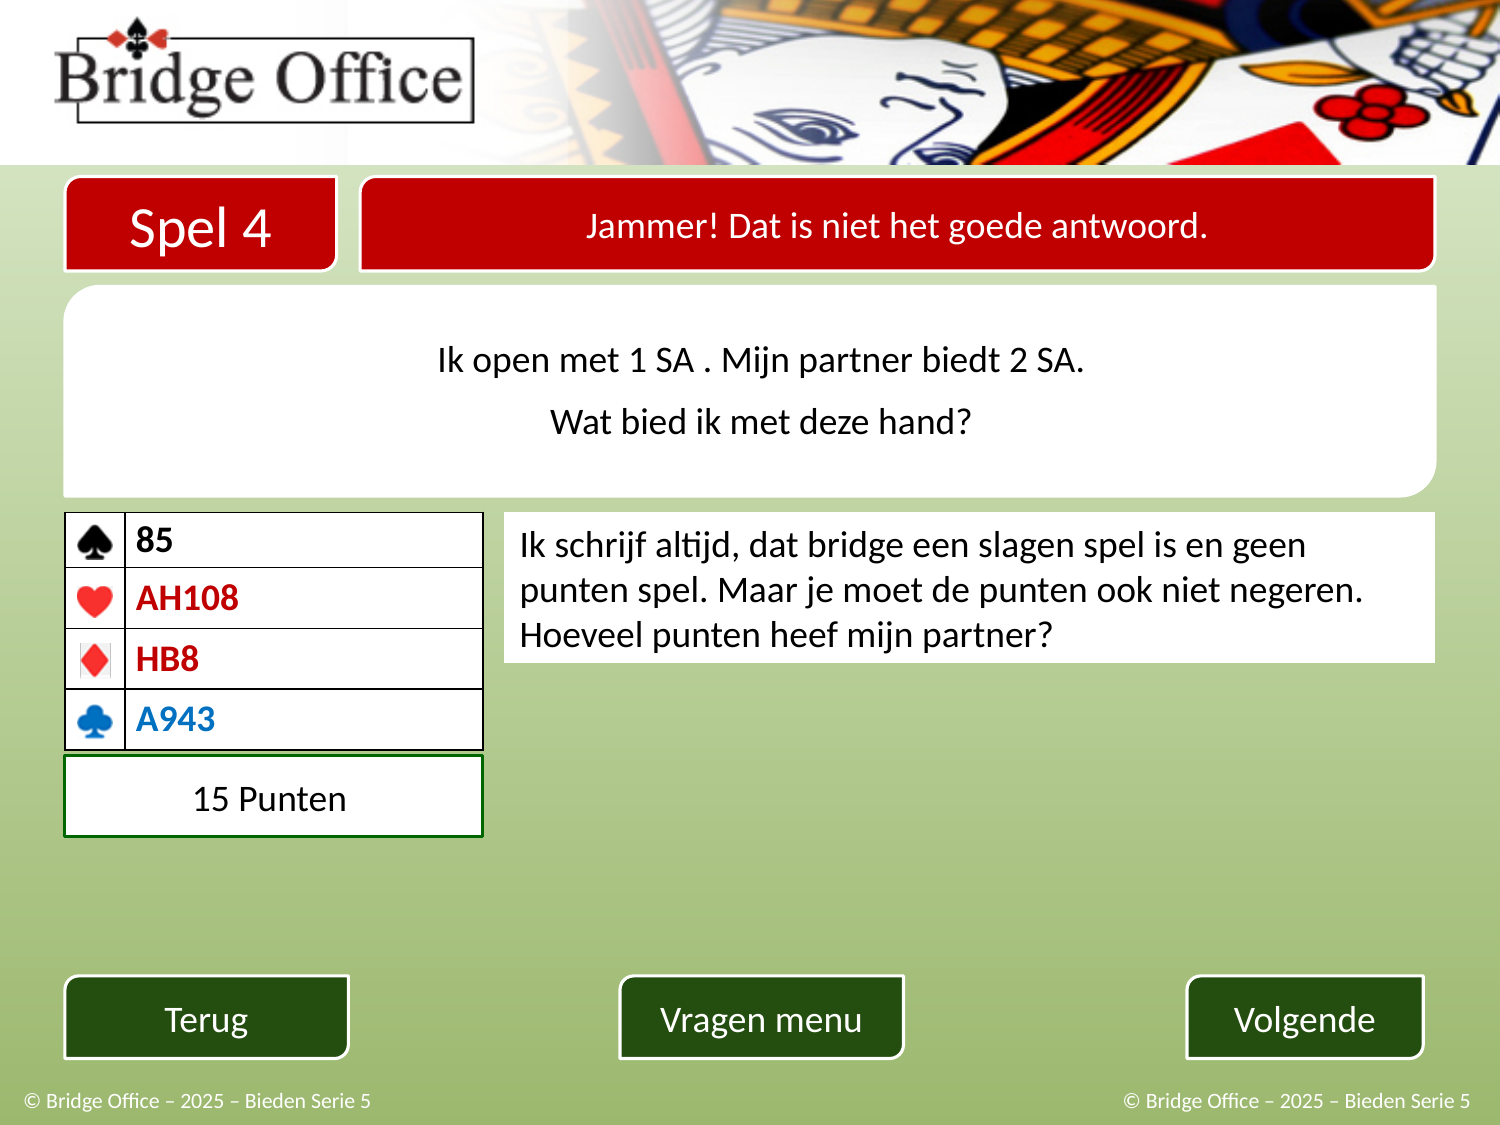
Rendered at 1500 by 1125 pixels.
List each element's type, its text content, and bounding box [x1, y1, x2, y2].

text_box 15 Punten [63, 754, 484, 838]
text_box Wat bied ik met deze hand? [528, 389, 995, 450]
table_header 85 [126, 513, 482, 567]
table_cell A943 [126, 690, 482, 749]
picture [77, 585, 114, 618]
text_box Jammer! Dat is niet het goede antwoord. [358, 179, 1437, 273]
table_cell [66, 629, 124, 688]
table_header [66, 513, 124, 567]
picture [77, 524, 114, 561]
table_cell AH108 [126, 568, 482, 628]
table_cell HB8 [126, 629, 482, 688]
table_cell [66, 568, 124, 628]
text_box Vragen menu [618, 974, 906, 1061]
picture [0, 0, 1500, 166]
text_box © Bridge Office – 2025 – Bieden Serie 5 [1107, 1079, 1500, 1121]
text_box Ik open met 1 SA . Mijn partner biedt 2 SA. [405, 327, 1119, 388]
text_box Spel 4 [63, 179, 339, 273]
text_box Terug [63, 974, 350, 1061]
picture [77, 703, 114, 740]
text_box Volgende [1185, 974, 1425, 1061]
table_cell [66, 690, 124, 749]
picture [77, 643, 114, 679]
text_box Ik schrijf altijd, dat bridge een slagen spel is en geen punten spel. Maar je moet de punten ook niet negeren. Hoeveel punten heef mijn partner? [504, 512, 1435, 663]
text_box © Bridge Office – 2025 – Bieden Serie 5 [8, 1079, 393, 1121]
text_box [63, 284, 1437, 498]
